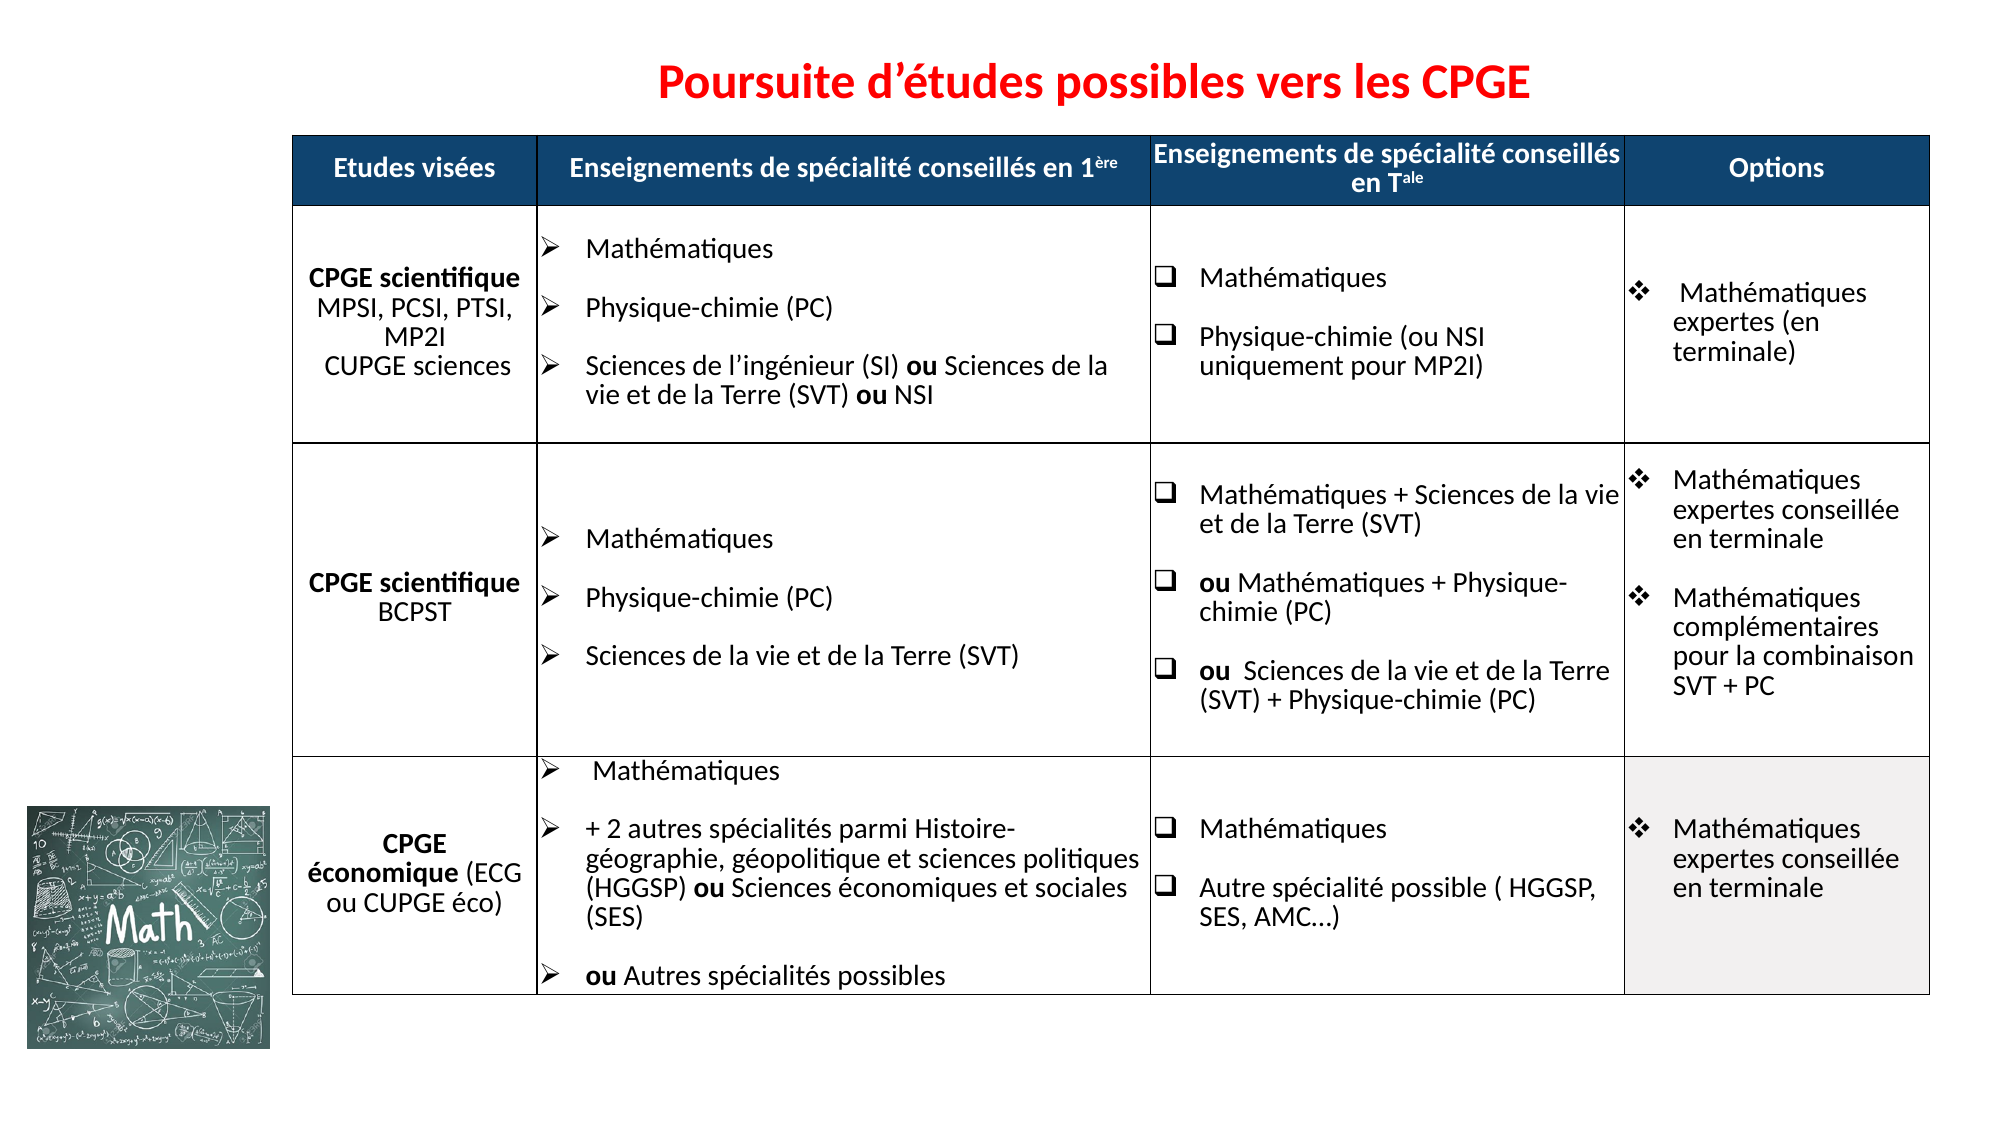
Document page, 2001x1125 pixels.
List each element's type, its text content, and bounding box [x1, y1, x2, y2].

table_cell Mathématiques Physique-chimie (PC) Sciences de la vie et de la Terre (SVT) [538, 444, 1150, 756]
table_cell Mathématiques + Sciences de la vie et de la Terre (SVT) ou Mathématiques + Physique-chimie (PC) ou Sciences de la vie et de la Terre (SVT) + Physique-chimie (PC) [1151, 444, 1624, 756]
table_header Etudes visées [293, 136, 536, 205]
table_cell Mathématiques Physique-chimie (PC) Sciences de l’ingénieur (SI) ou Sciences de la vie et de la Terre (SVT) ou NSI [538, 206, 1150, 442]
table_header Enseignements de spécialité conseillés en Tale [1151, 136, 1624, 205]
table_header Enseignements de spécialité conseillés en 1ère [538, 136, 1150, 205]
table_cell Mathématiques Physique-chimie (ou NSI uniquement pour MP2I) [1151, 206, 1624, 442]
table_cell Mathématiques + 2 autres spécialités parmi Histoire-géographie, géopolitique et sciences politiques (HGGSP) ou Sciences économiques et sociales (SES) ou Autres spécialités possibles [538, 757, 1150, 994]
table_cell CPGE scientifique BCPST [293, 444, 536, 756]
table_cell CPGE scientifique MPSI, PCSI, PTSI, MP2I CUPGE sciences [293, 206, 536, 442]
table_header Options [1625, 136, 1929, 205]
table_cell Mathématiques expertes conseillée en terminale [1625, 757, 1929, 994]
picture [27, 806, 270, 1049]
text_box Poursuite d’études possibles vers les CPGE [515, 40, 1670, 116]
table_cell CPGE économique (ECG ou CUPGE éco) [293, 757, 536, 994]
table_cell Mathématiques expertes (en terminale) [1625, 206, 1929, 442]
table_cell Mathématiques Autre spécialité possible ( HGGSP, SES, AMC…) [1151, 757, 1624, 994]
table_cell Mathématiques expertes conseillée en terminale Mathématiques complémentaires pour la combinaison SVT + PC [1625, 444, 1929, 756]
